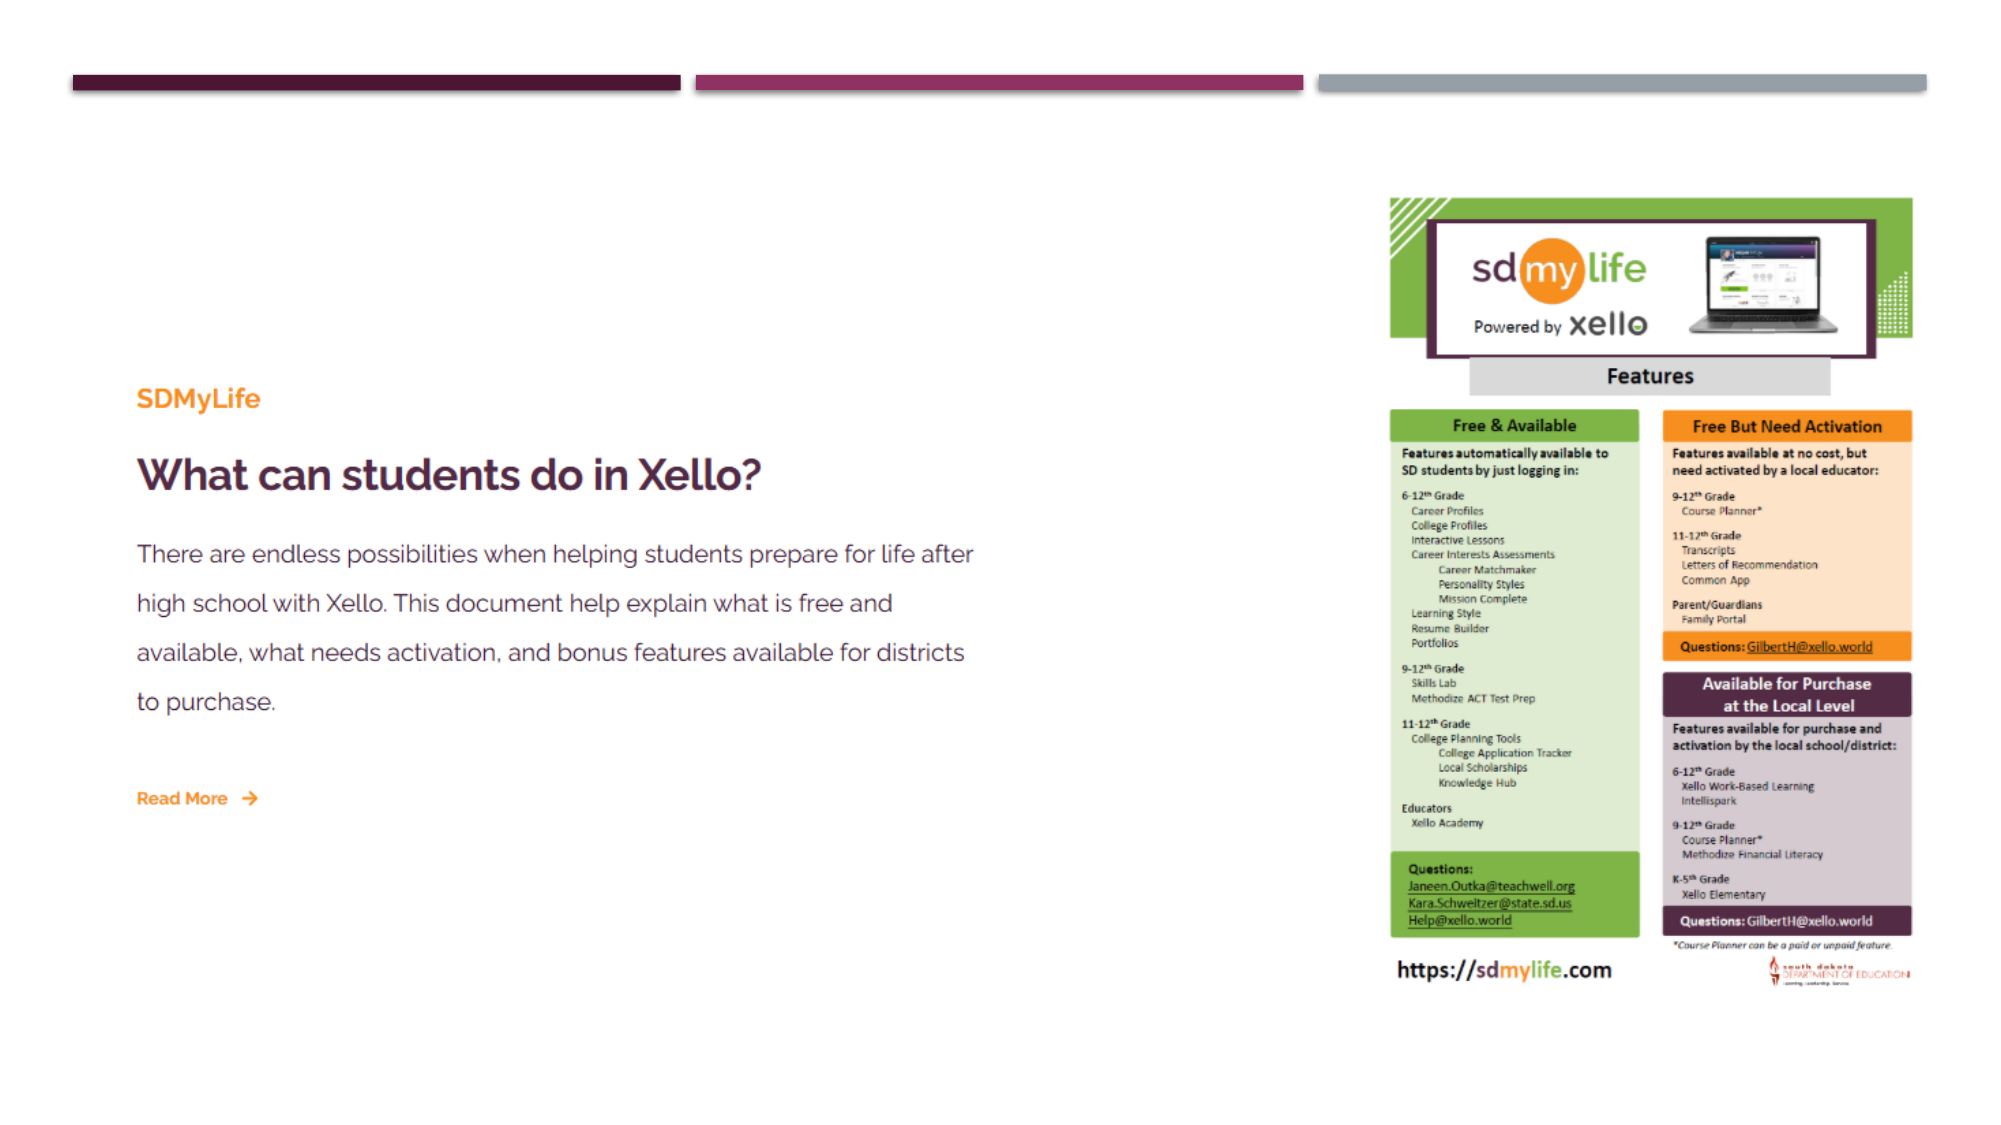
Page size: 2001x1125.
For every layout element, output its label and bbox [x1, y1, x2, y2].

picture [59, 139, 1941, 1029]
